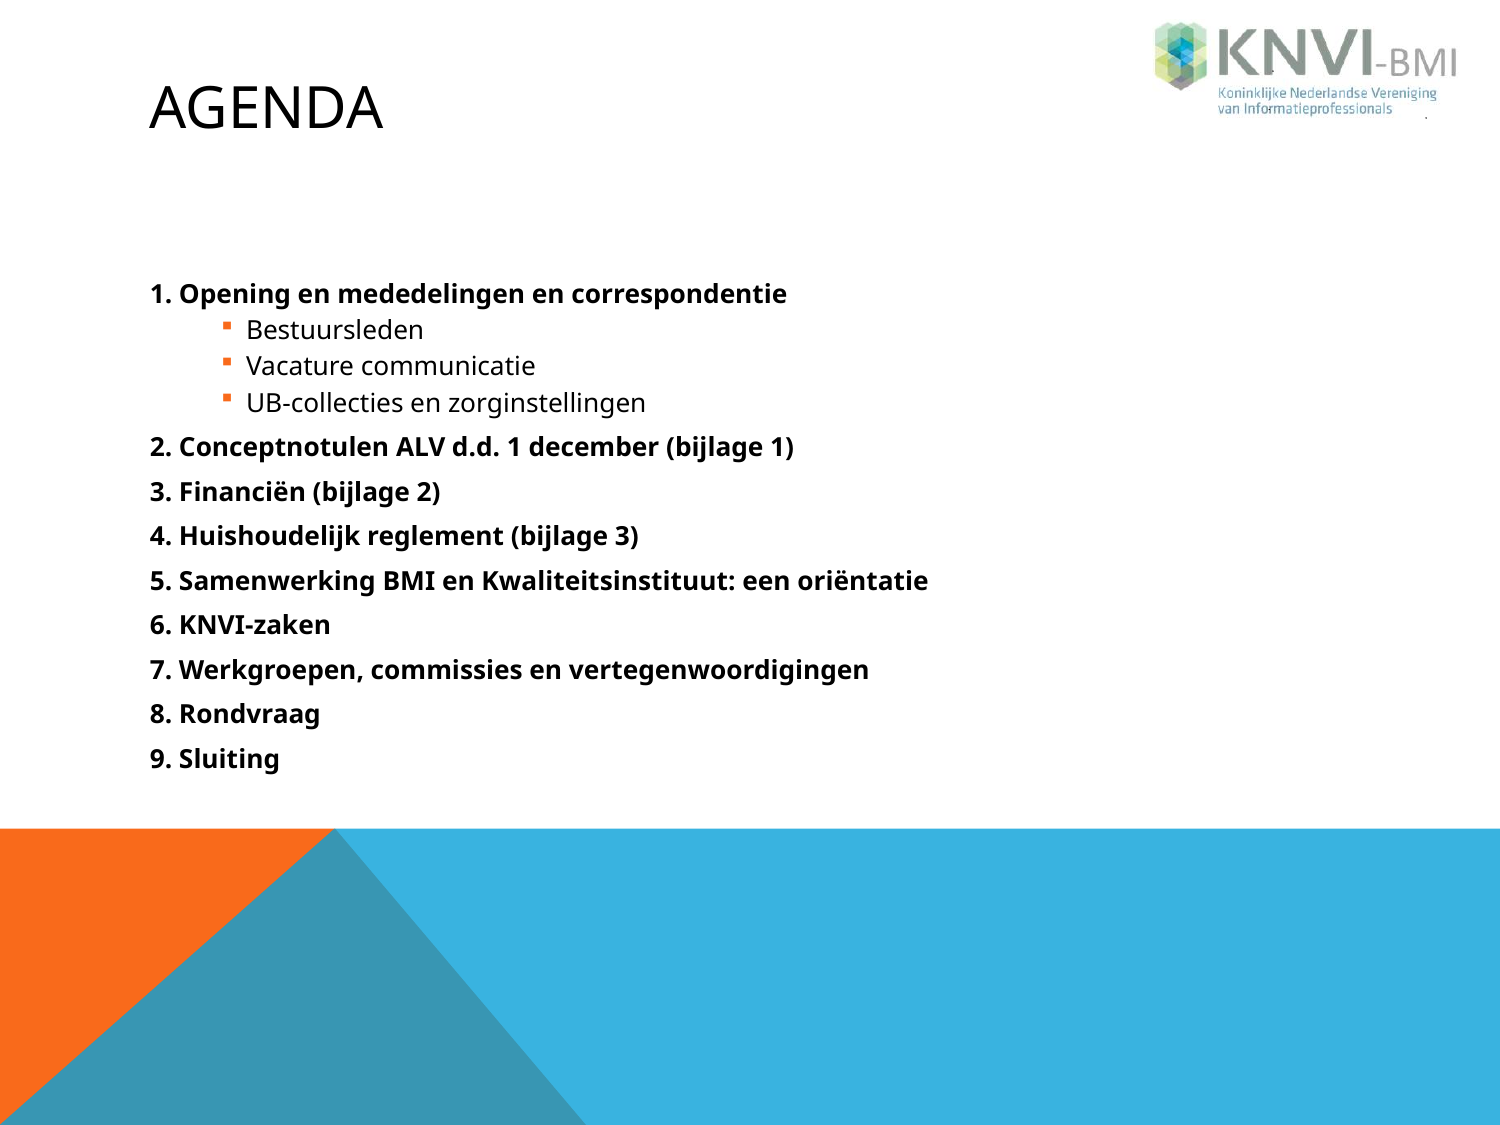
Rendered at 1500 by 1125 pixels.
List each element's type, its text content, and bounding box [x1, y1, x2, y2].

list 1. Opening en mededelingen en correspondentie Bestuursleden Vacature communicatie UB-collecties en zorginstellingen 2. Conceptnotulen ALV d.d. 1 december (bijlage 1) 3. Financiën (bijlage 2) 4. Huishoudelijk reglement (bijlage 3) 5. Samenwerking BMI en Kwaliteitsinstituut: een oriëntatie 6. KNVI-zaken 7. Werkgroepen, commissies en vertegenwoordigingen 8. Rondvraag 9. Sluiting [134, 180, 1424, 917]
title Agenda [134, 59, 1369, 150]
picture [1139, 18, 1483, 128]
